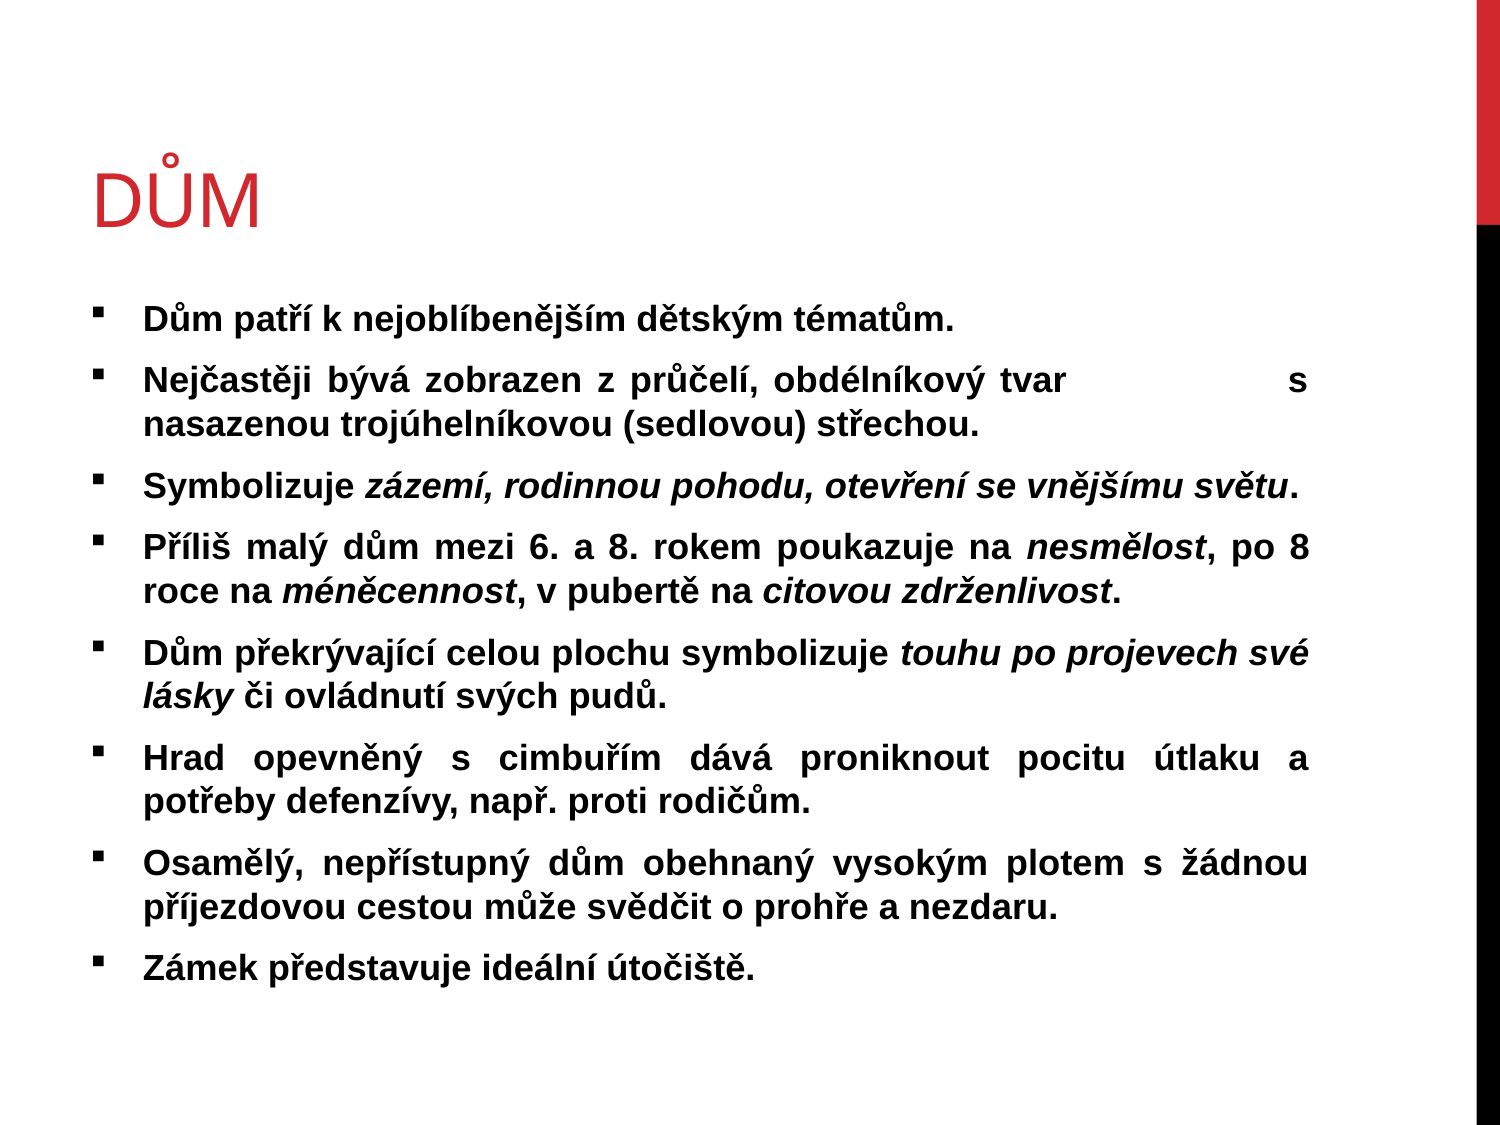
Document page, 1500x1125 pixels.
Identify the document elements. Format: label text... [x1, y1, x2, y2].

list Dům patří k nejoblíbenějším dětským tématům. Nejčastěji bývá zobrazen z průčelí, obdélníkový tvar s nasazenou trojúhelníkovou (sedlovou) střechou. Symbolizuje zázemí, rodinnou pohodu, otevření se vnějšímu světu. Příliš malý dům mezi 6. a 8. rokem poukazuje na nesmělost, po 8 roce na méněcennost, v pubertě na citovou zdrženlivost. Dům překrývající celou plochu symbolizuje touhu po projevech své lásky či ovládnutí svých pudů. Hrad opevněný s cimbuřím dává proniknout pocitu útlaku a potřeby defenzívy, např. proti rodičům. Osamělý, nepřístupný dům obehnaný vysokým plotem s žádnou příjezdovou cestou může svědčit o prohře a nezdaru. Zámek představuje ideální útočiště. [75, 287, 1325, 1005]
title Dům [75, 25, 1025, 250]
